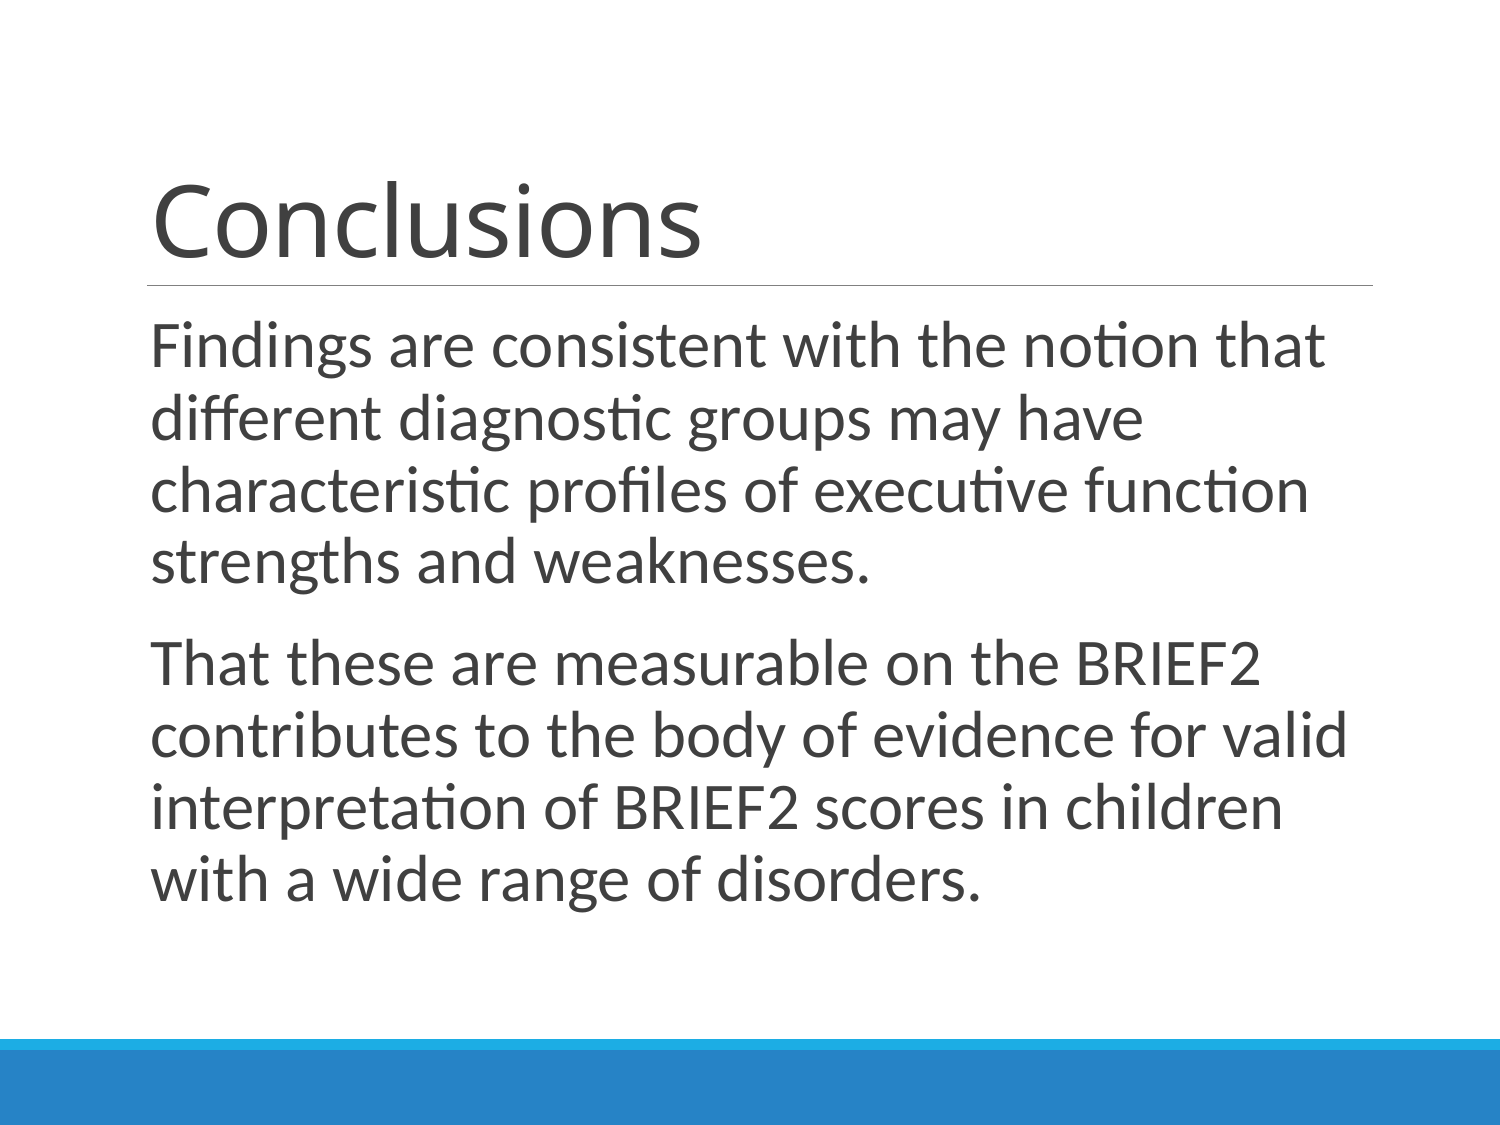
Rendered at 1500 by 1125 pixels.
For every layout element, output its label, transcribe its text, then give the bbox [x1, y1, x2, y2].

list Findings are consistent with the notion that different diagnostic groups may have characteristic profiles of executive function strengths and weaknesses. That these are measurable on the BRIEF2 contributes to the body of evidence for valid interpretation of BRIEF2 scores in children with a wide range of disorders. [135, 302, 1373, 963]
title Conclusions [135, 47, 1373, 285]
